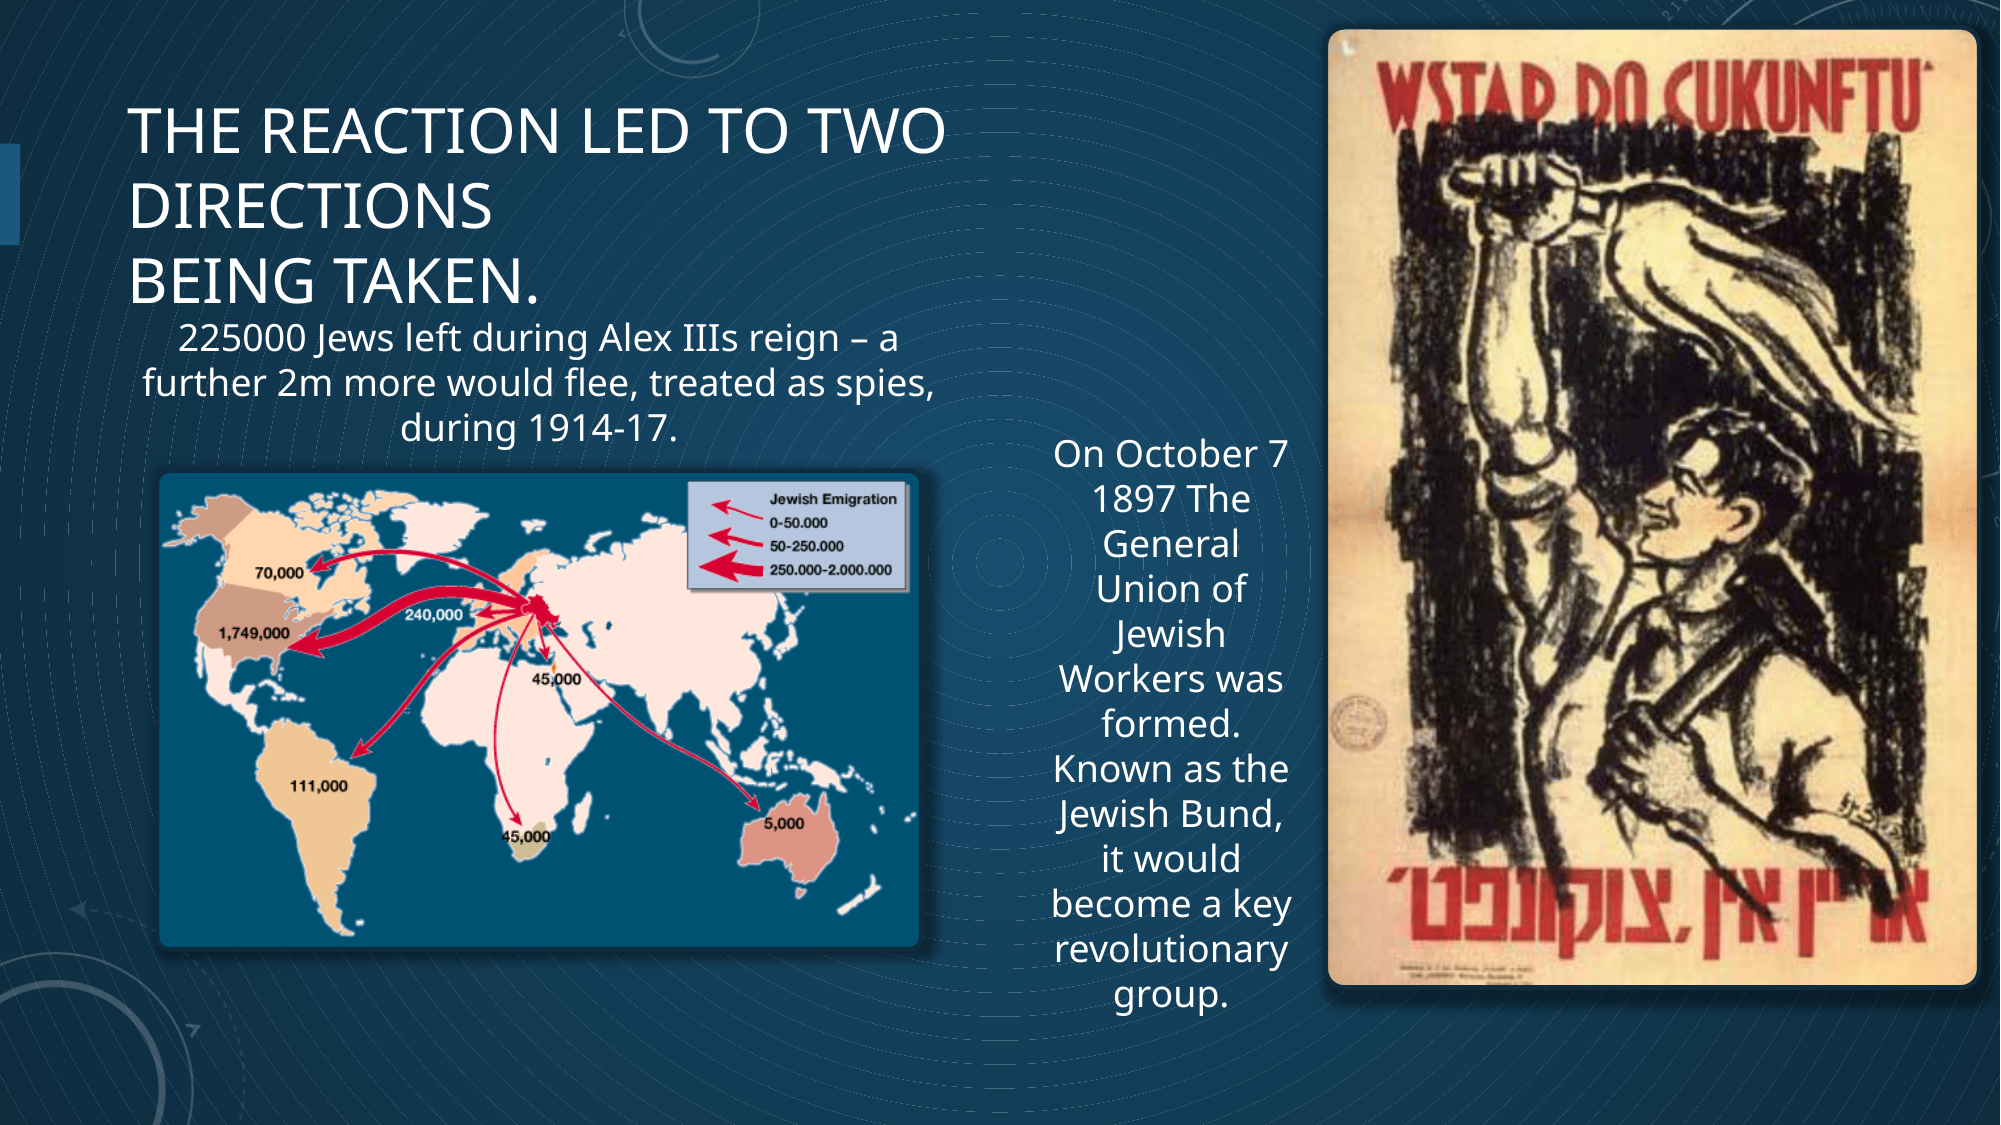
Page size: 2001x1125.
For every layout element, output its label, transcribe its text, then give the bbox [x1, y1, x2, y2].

title the reaction led to two directions being taken. [112, 99, 1310, 307]
list 225000 Jews left during Alex IIIs reign – a further 2m more would flee, treated as spies, during 1914-17. [112, 306, 966, 457]
picture [0, 0, 2000, 1125]
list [1325, 26, 1980, 988]
list On October 7 1897 The General Union of Jewish Workers was formed. Known as the Jewish Bund, it would become a key revolutionary group. [1033, 410, 1310, 1036]
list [156, 470, 922, 950]
